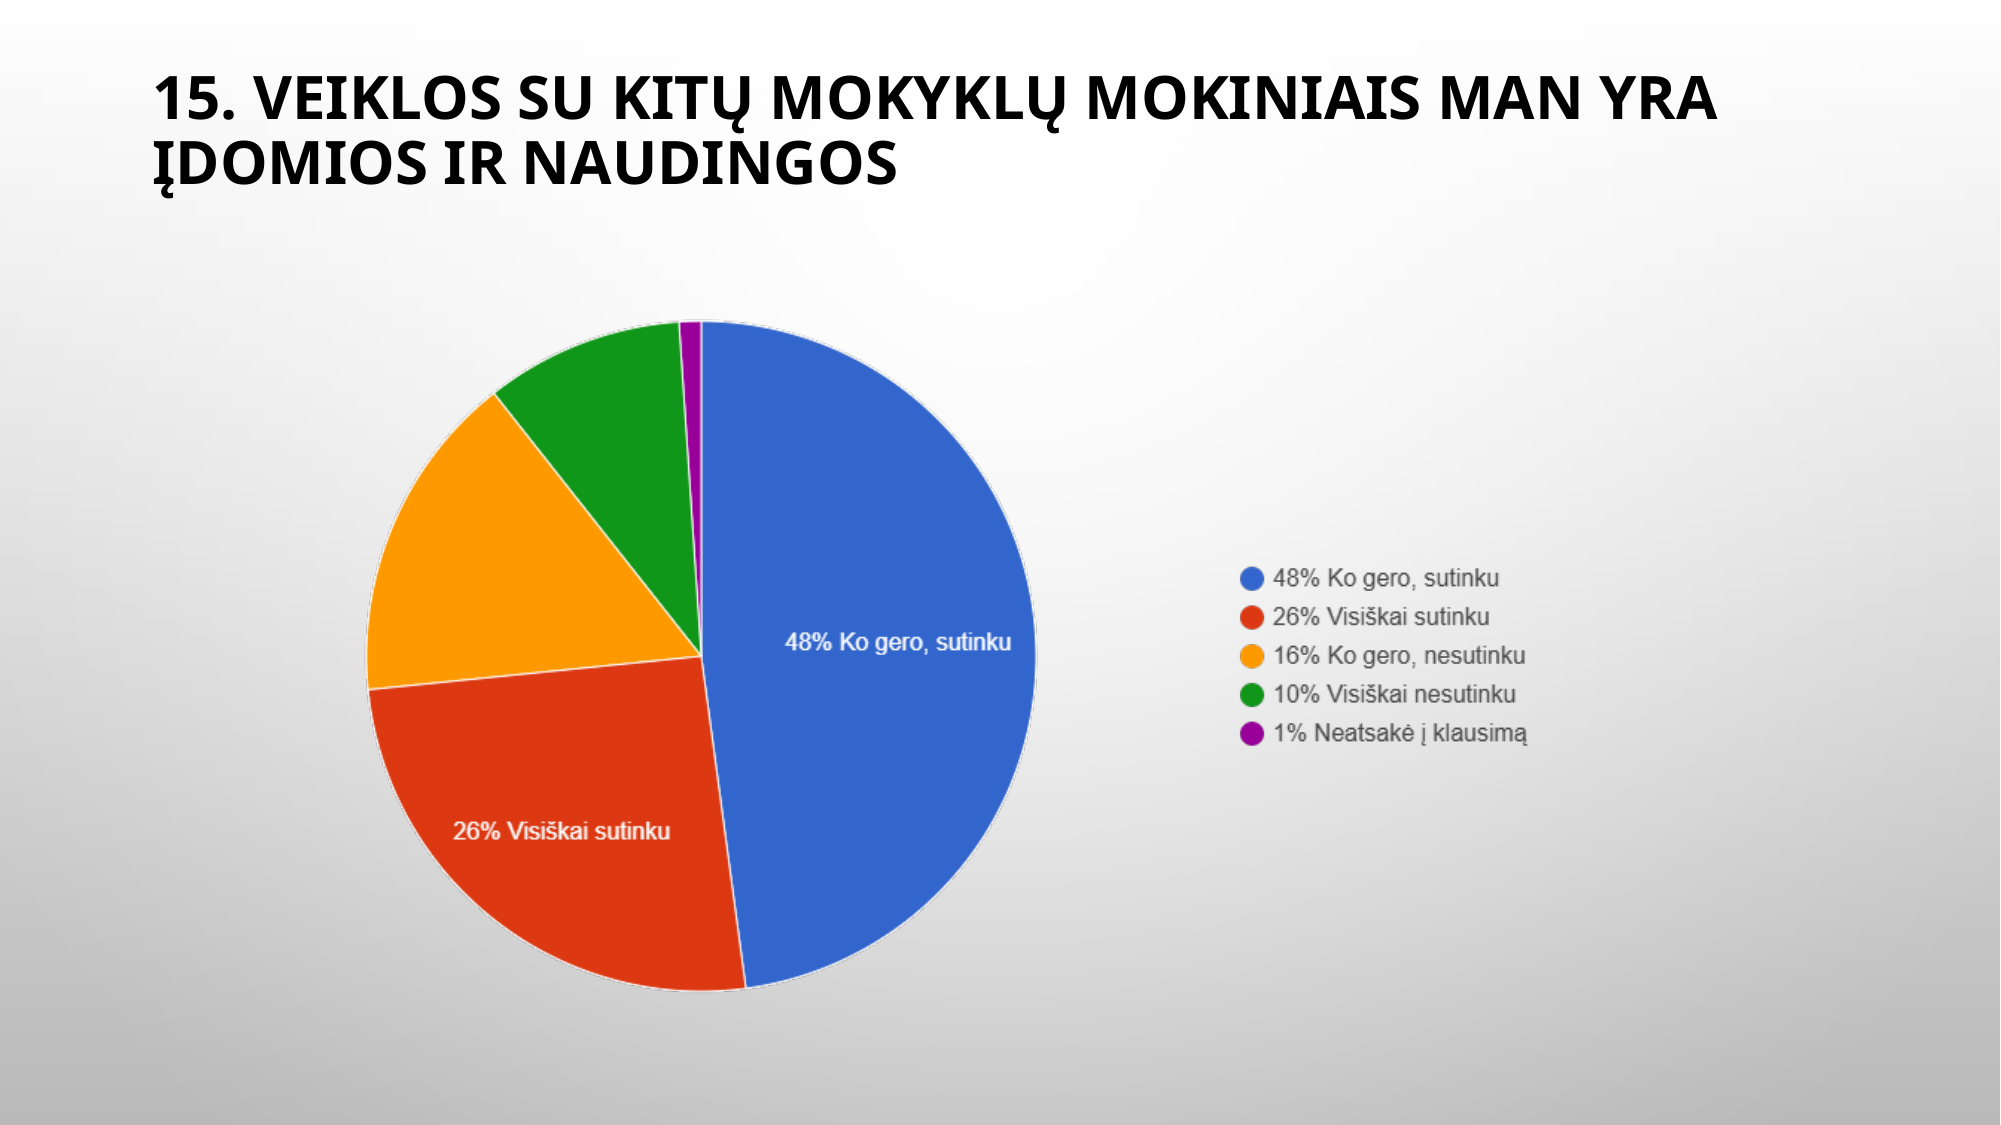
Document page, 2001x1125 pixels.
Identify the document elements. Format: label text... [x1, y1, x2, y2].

title 15. Veiklos su kitų mokyklų mokiniais man yra įdomios ir naudingos [137, 59, 1863, 278]
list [179, 299, 1821, 1014]
picture [0, 0, 2000, 1125]
